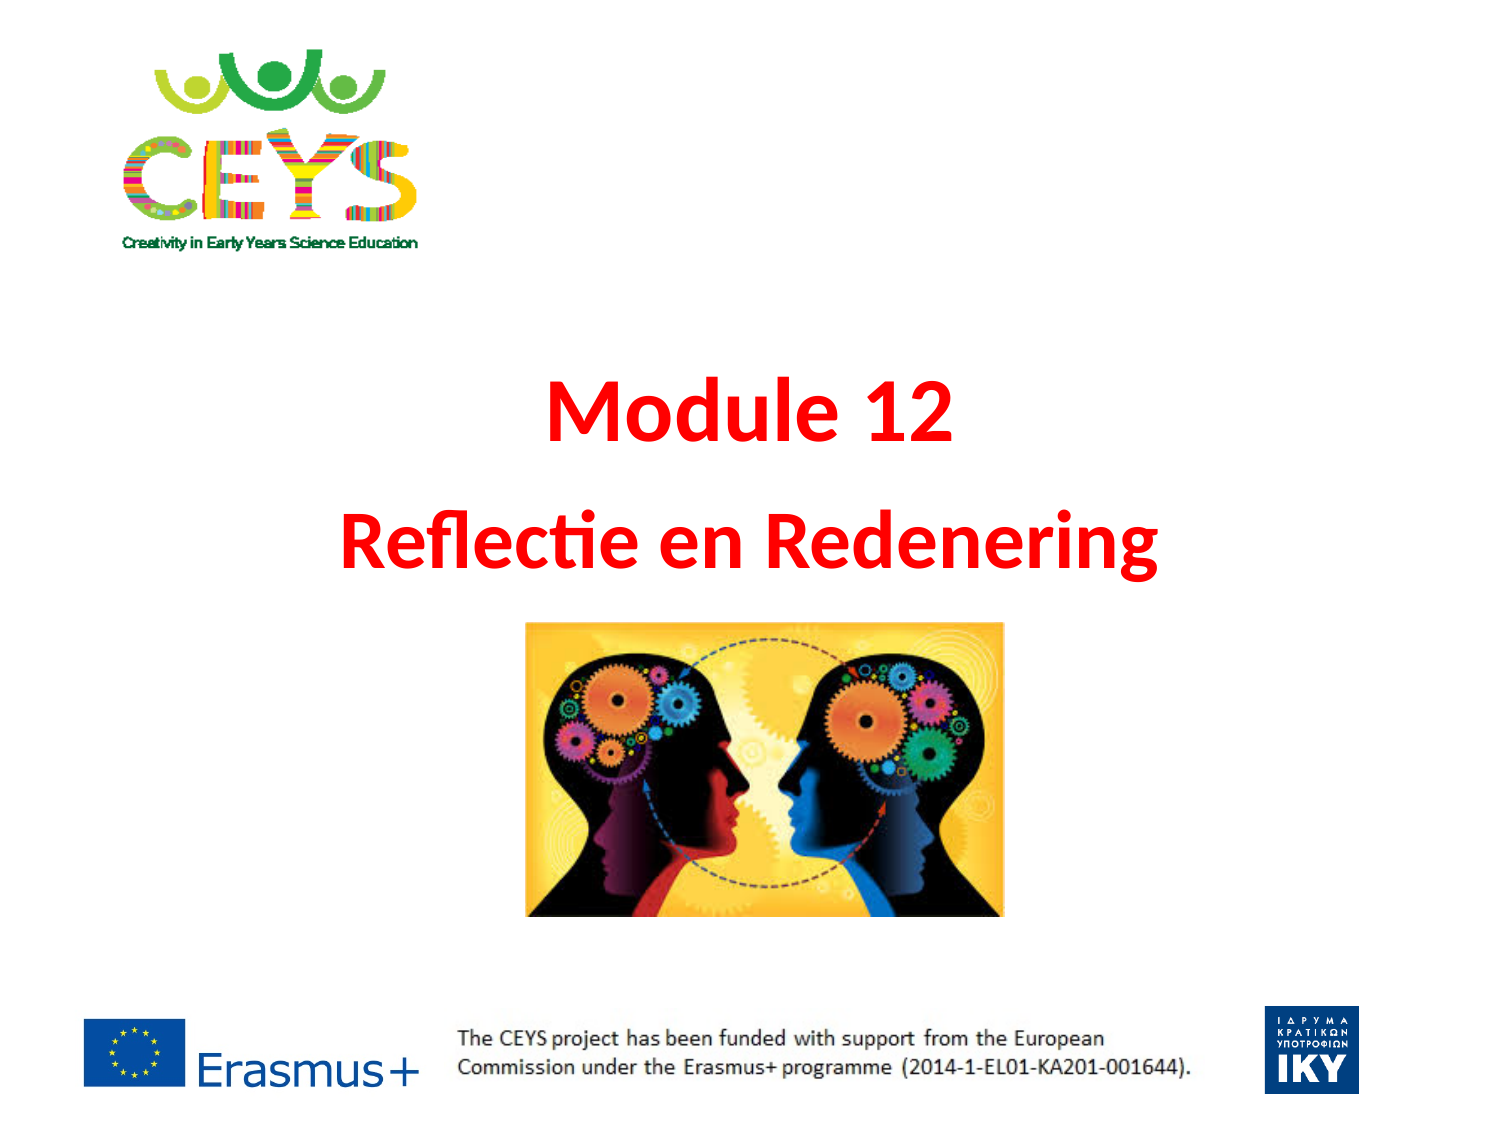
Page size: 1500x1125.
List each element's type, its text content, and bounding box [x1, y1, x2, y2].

picture [525, 622, 1005, 918]
picture [444, 1008, 1205, 1097]
picture [64, 999, 438, 1106]
picture [1264, 1005, 1359, 1094]
list Module 12 Reflectie en Redenering [75, 262, 1425, 1005]
